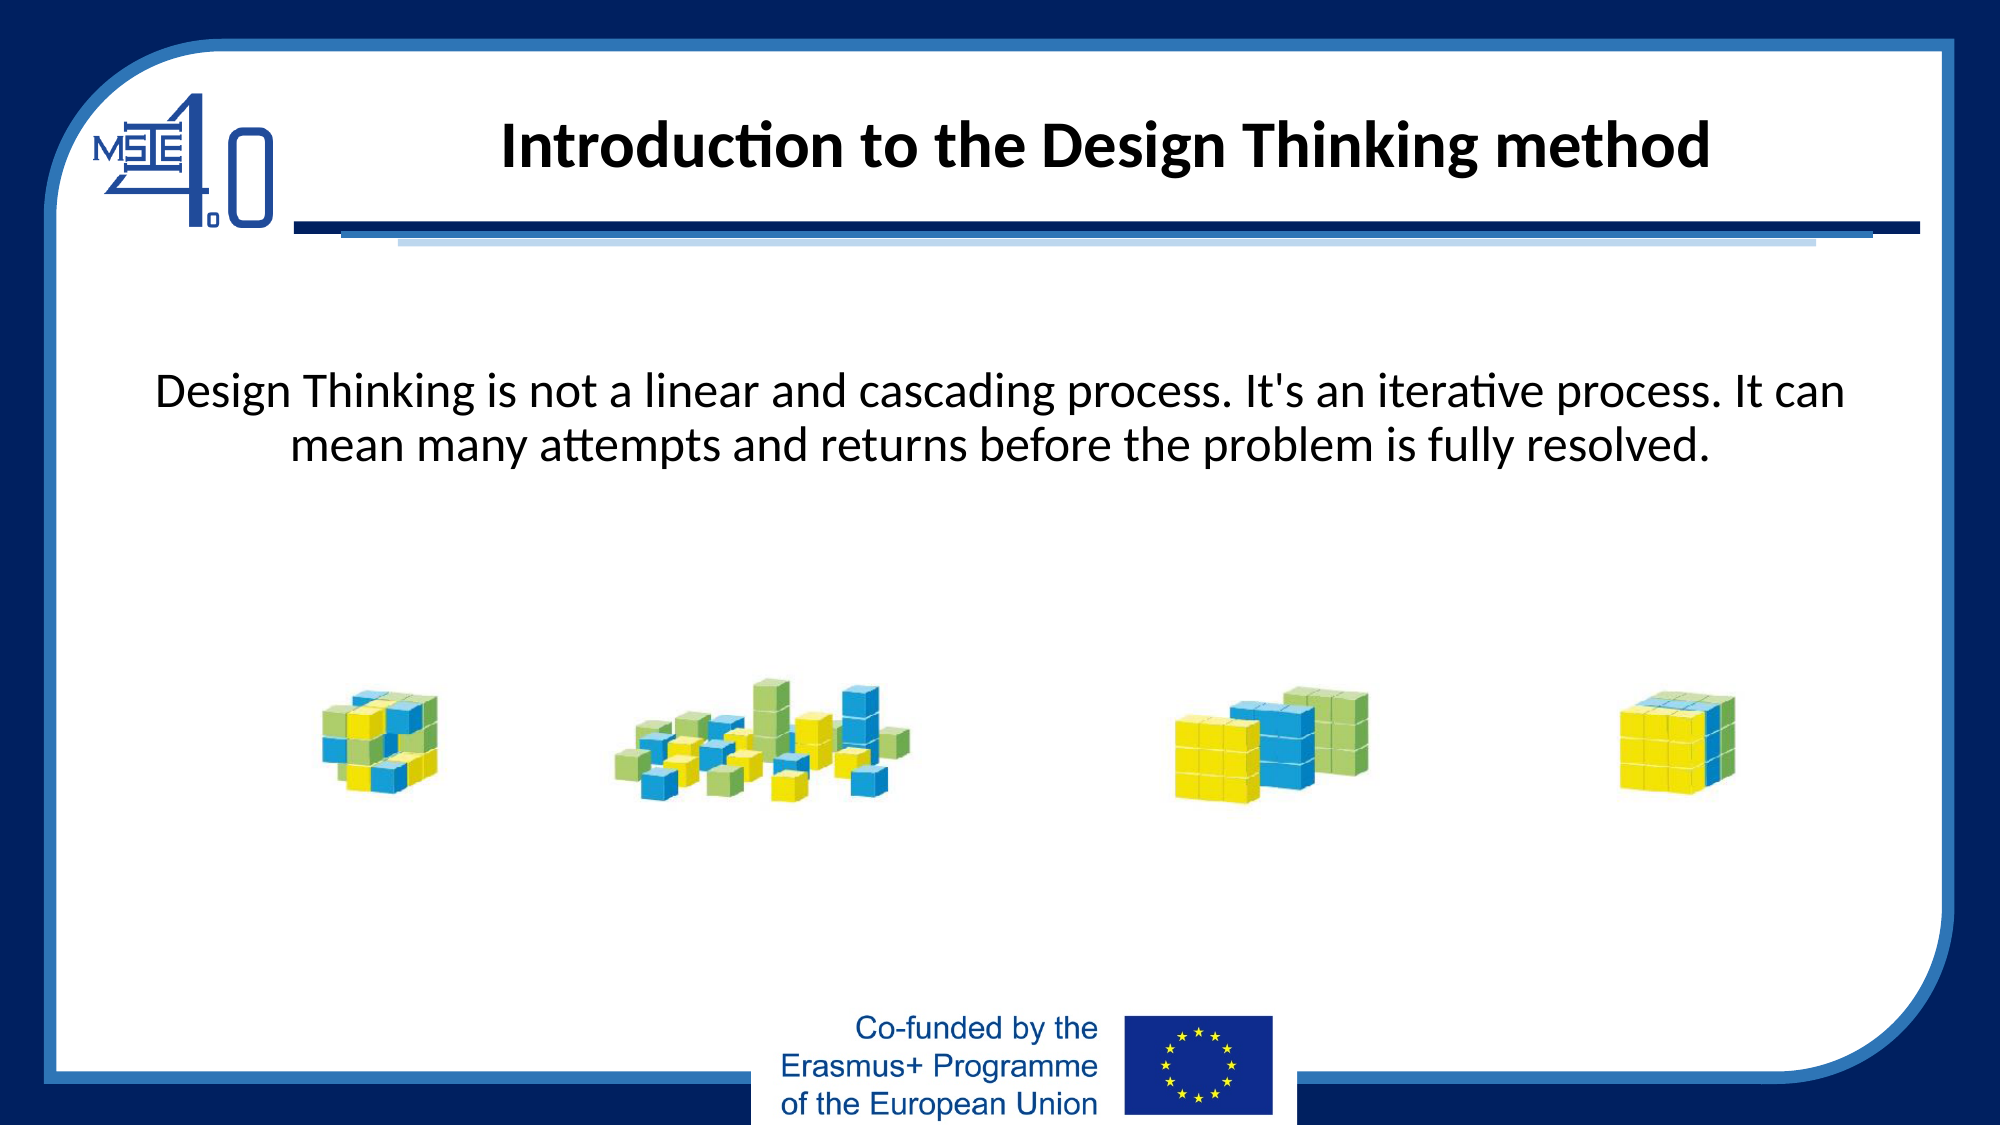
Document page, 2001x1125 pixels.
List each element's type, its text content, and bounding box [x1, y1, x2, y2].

list Design Thinking is not a linear and cascading process. It's an iterative process. It can mean many attempts and returns before the problem is fully resolved. [79, 356, 1922, 1063]
picture [193, 632, 1832, 864]
title Introduction to the Design Thinking method [294, 73, 1921, 220]
picture [751, 1063, 1298, 1125]
